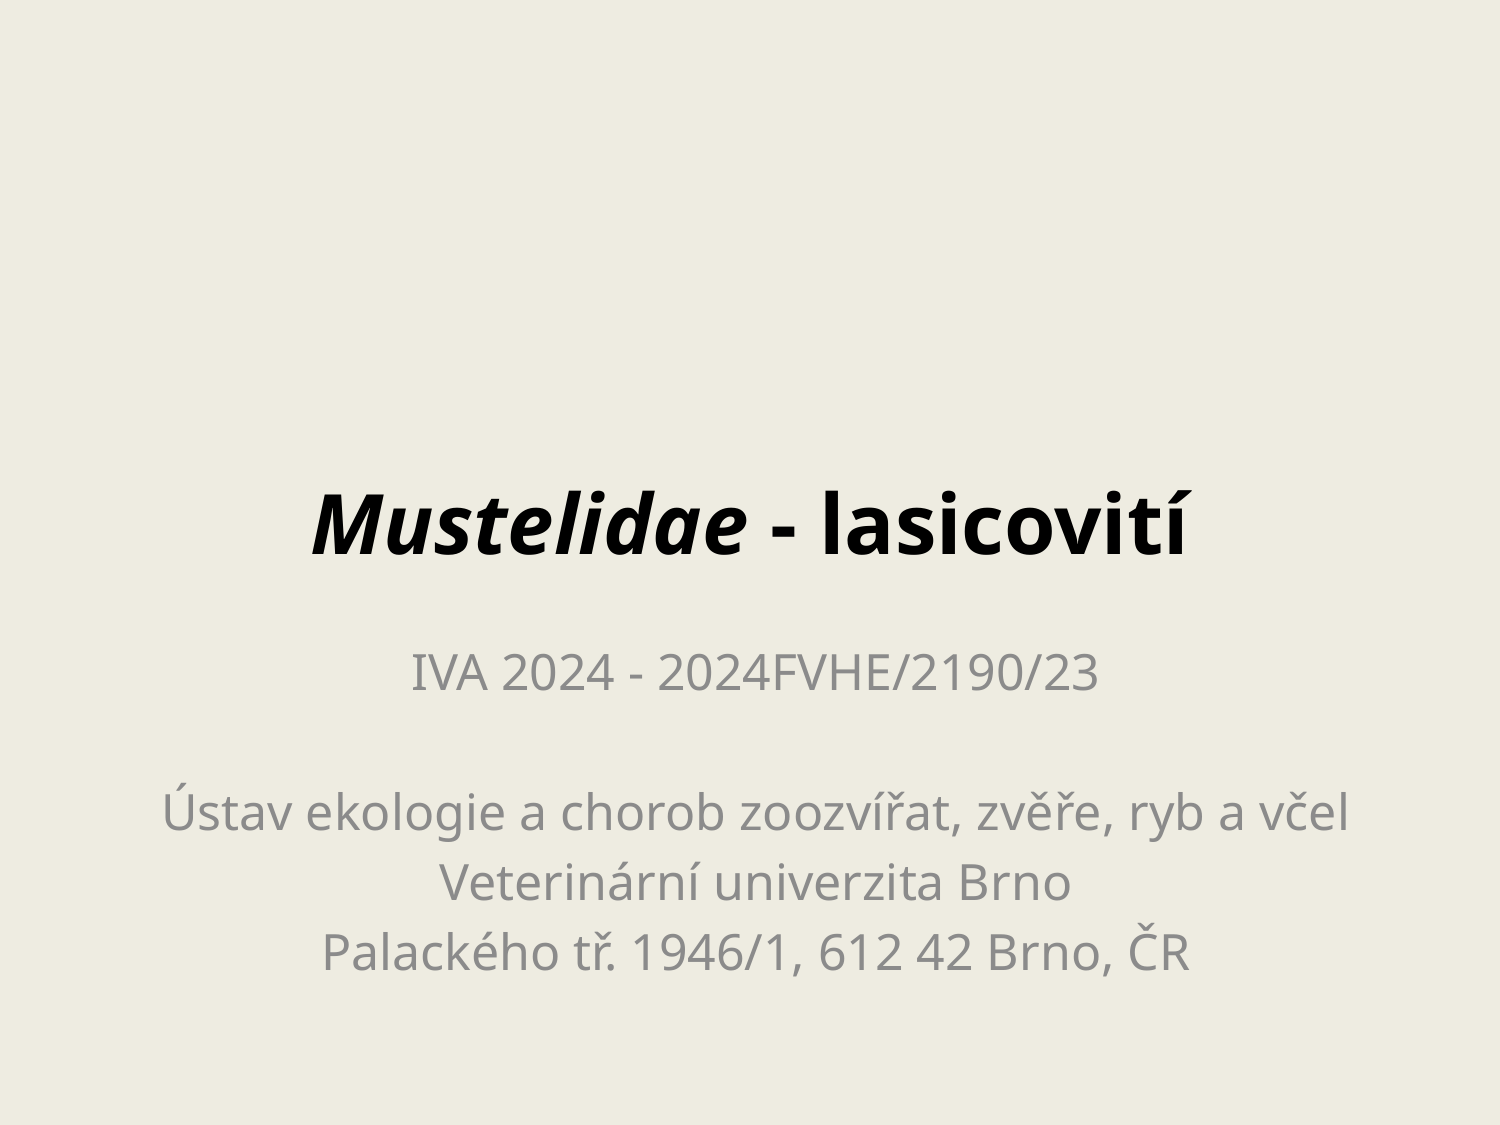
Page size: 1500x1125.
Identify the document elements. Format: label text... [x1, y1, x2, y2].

subtitle IVA 2024 - 2024FVHE/2190/23 Ústav ekologie a chorob zoozvířat, zvěře, ryb a včel Veterinární univerzita Brno Palackého tř. 1946/1, 612 42 Brno, ČR [88, 633, 1424, 1024]
title Mustelidae - lasicovití [64, 420, 1436, 953]
